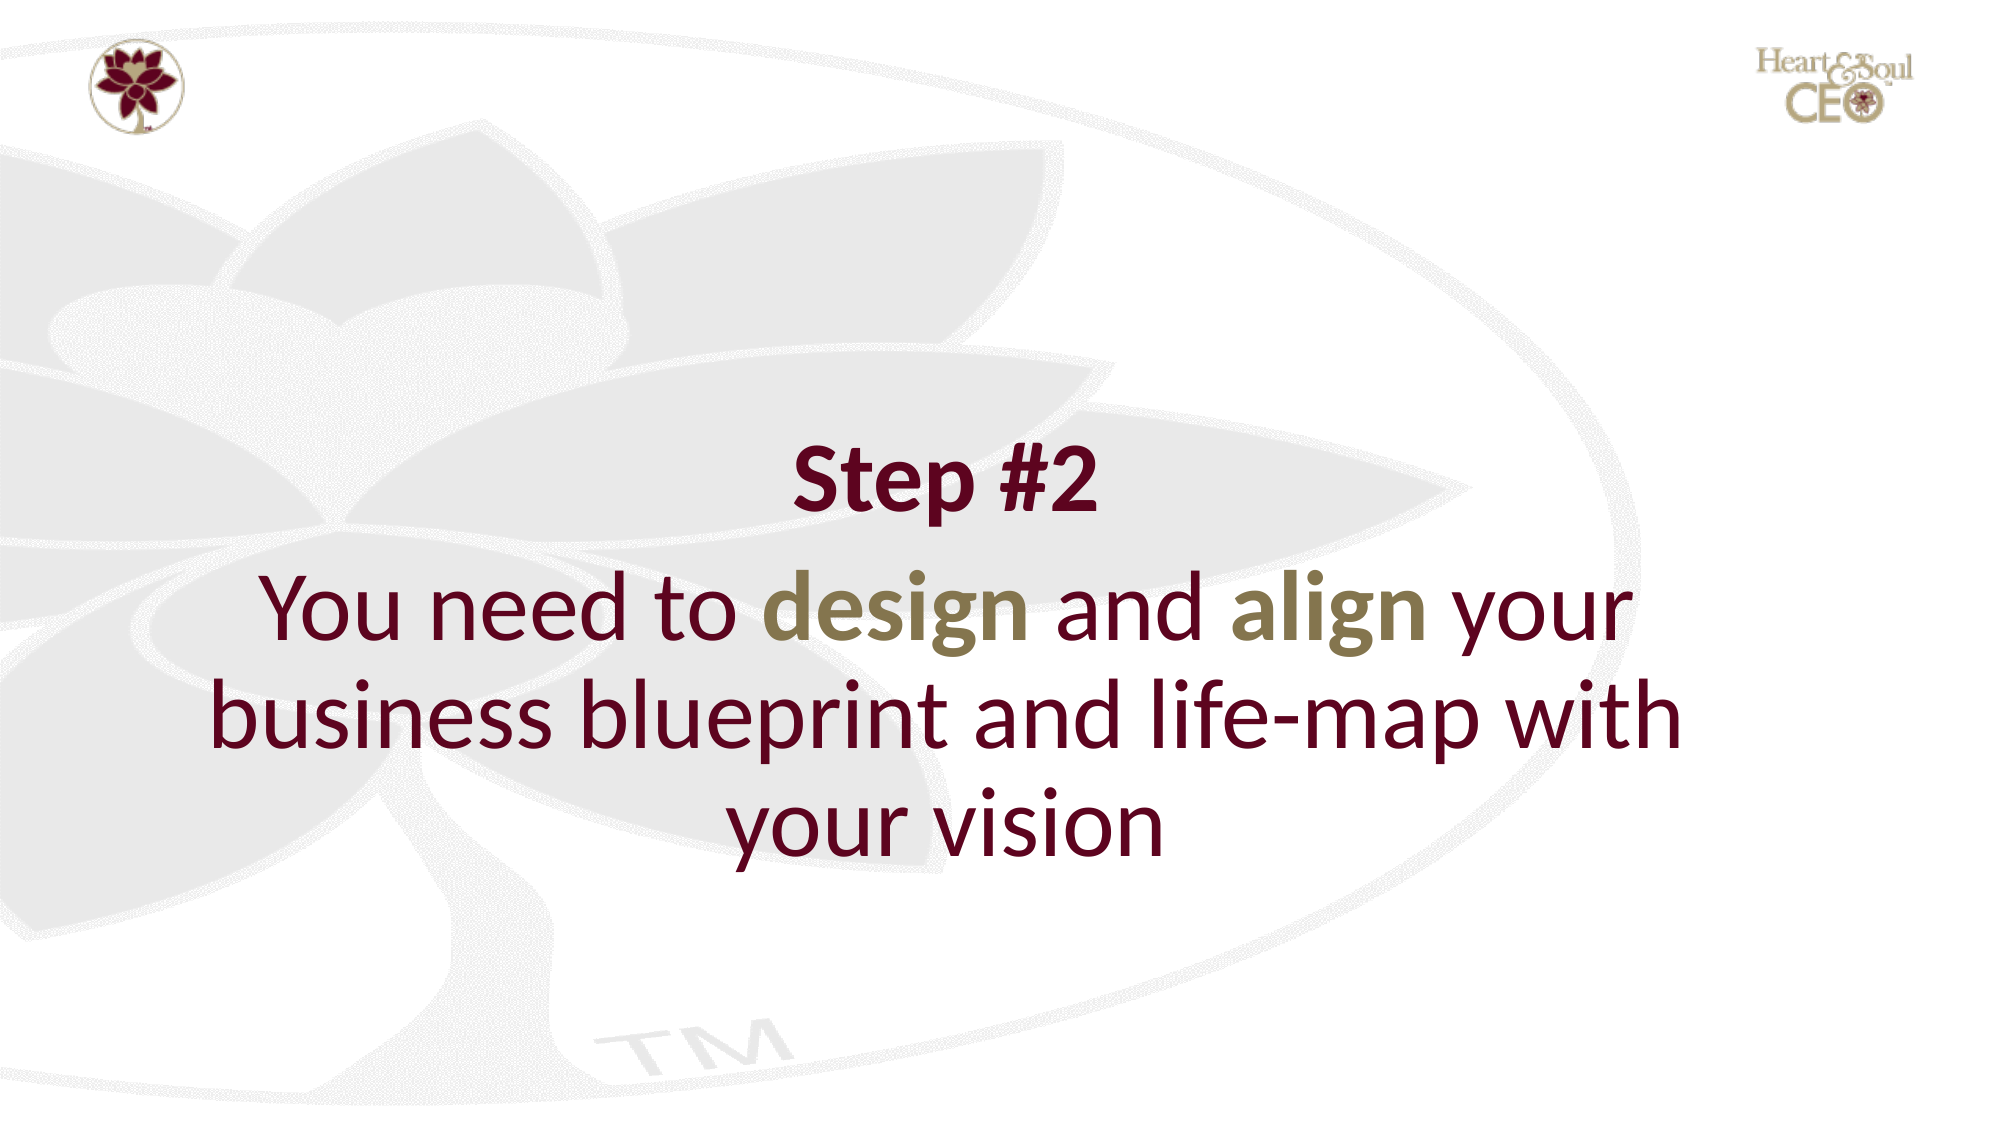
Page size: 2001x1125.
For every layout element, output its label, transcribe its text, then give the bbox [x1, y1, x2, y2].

list Step #2 You need to design and align your business blueprint and life-map with your vision [158, 277, 1736, 992]
picture [0, 0, 2001, 1125]
